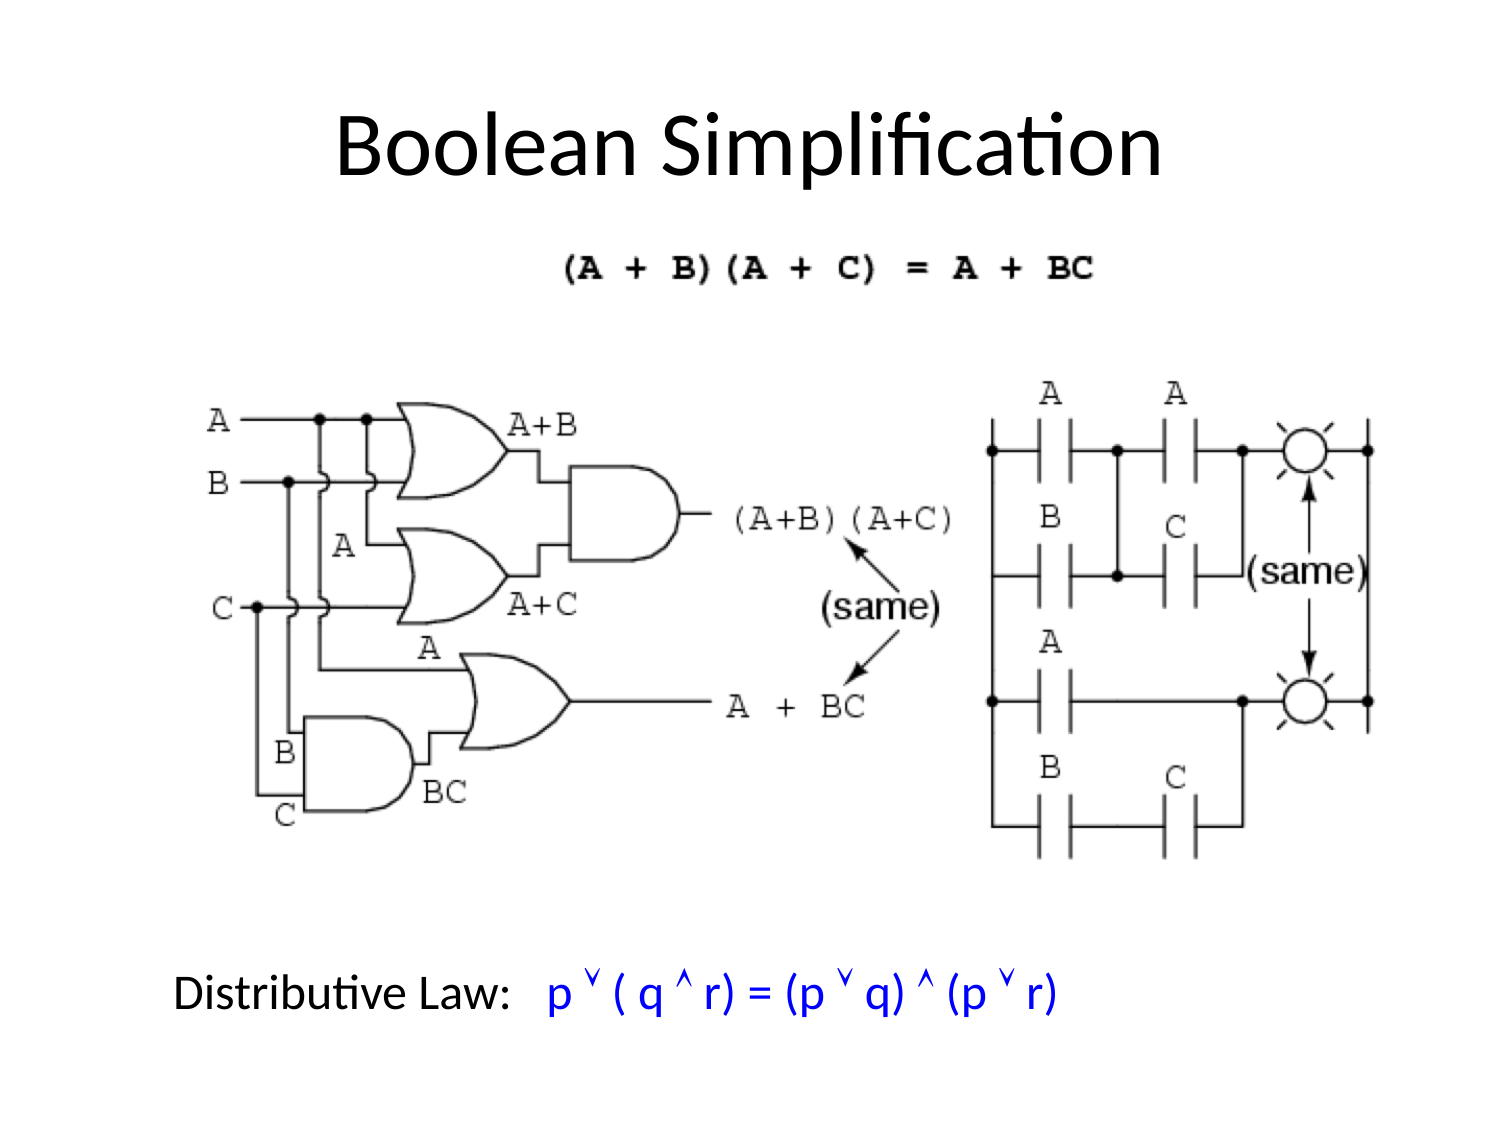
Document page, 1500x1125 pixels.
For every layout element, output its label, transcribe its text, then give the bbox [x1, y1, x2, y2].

title Boolean Simplification [75, 45, 1425, 233]
picture [158, 232, 1401, 875]
text_box Distributive Law: p  ( q  r) = (p  q)  (p  r) [158, 952, 1449, 1027]
